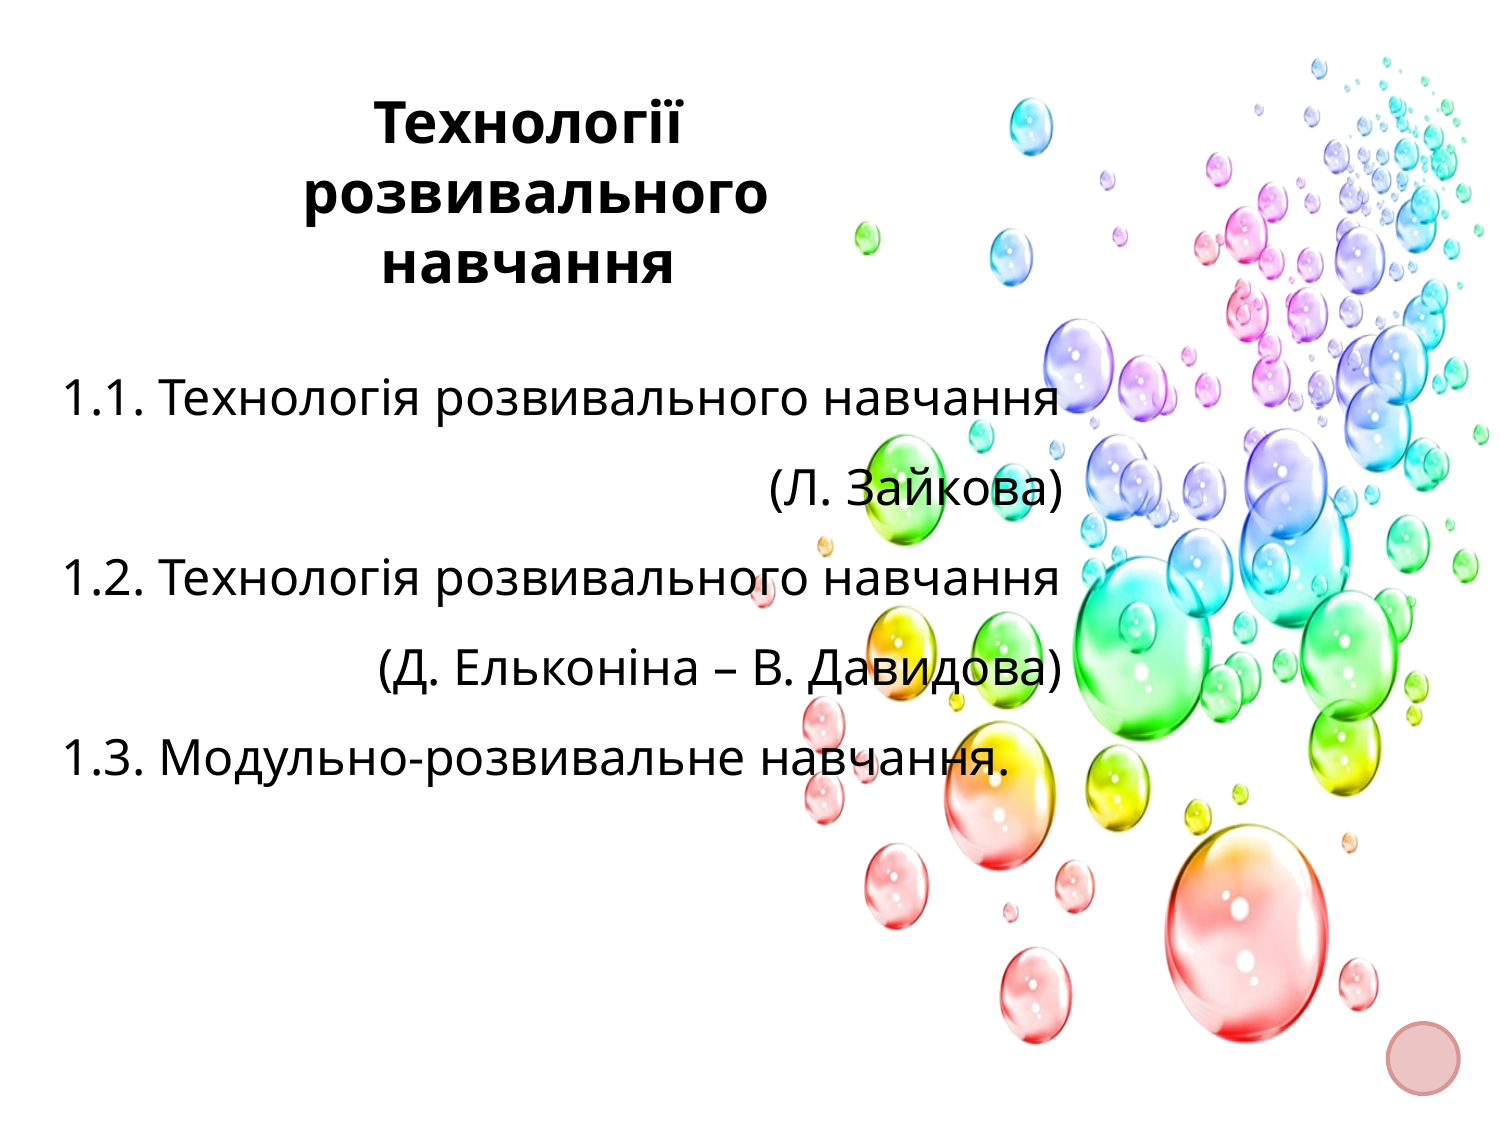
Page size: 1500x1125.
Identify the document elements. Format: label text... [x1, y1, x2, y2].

text_box 1.1. Технологія розвивального навчання (Л. Зайкова) 1.2. Технологія розвивального навчання (Д. Ельконіна – В. Давидова) 1.3. Модульно-розвивальне навчання. [46, 328, 720, 793]
text_box Технології розвивального навчання [135, 78, 720, 303]
picture [726, 42, 1500, 1125]
